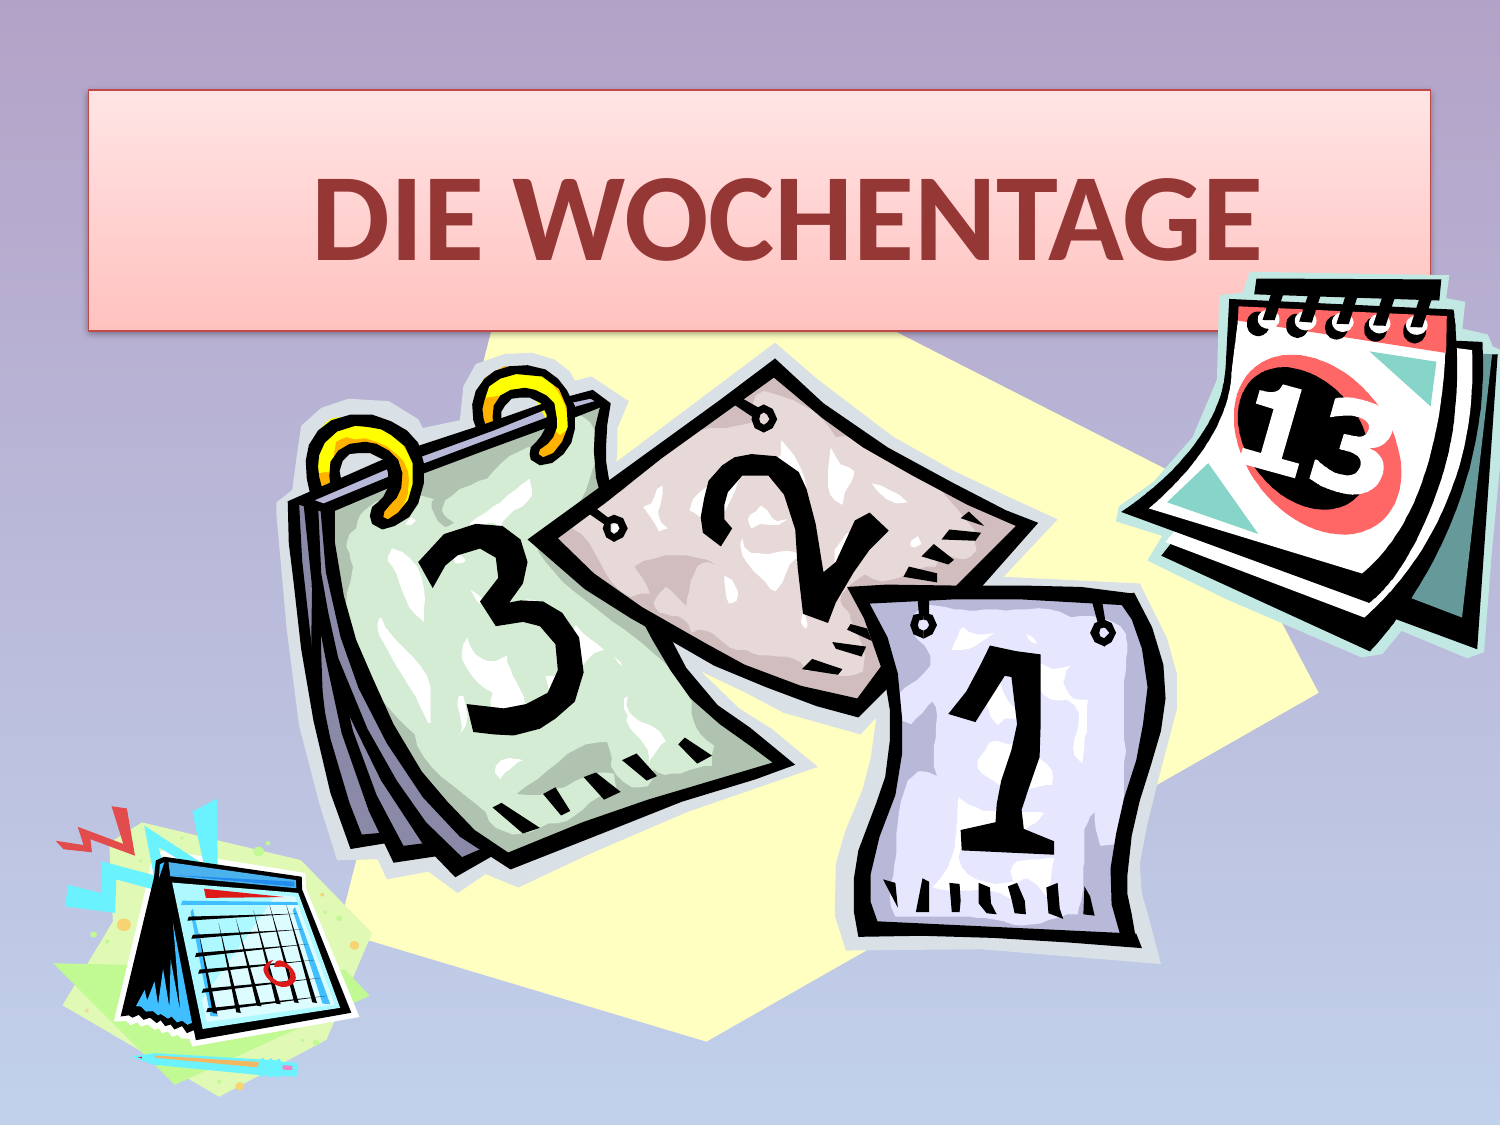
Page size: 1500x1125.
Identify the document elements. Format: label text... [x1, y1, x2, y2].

picture [52, 266, 1500, 1097]
title DIE WOCHENTAGE [88, 89, 1431, 332]
